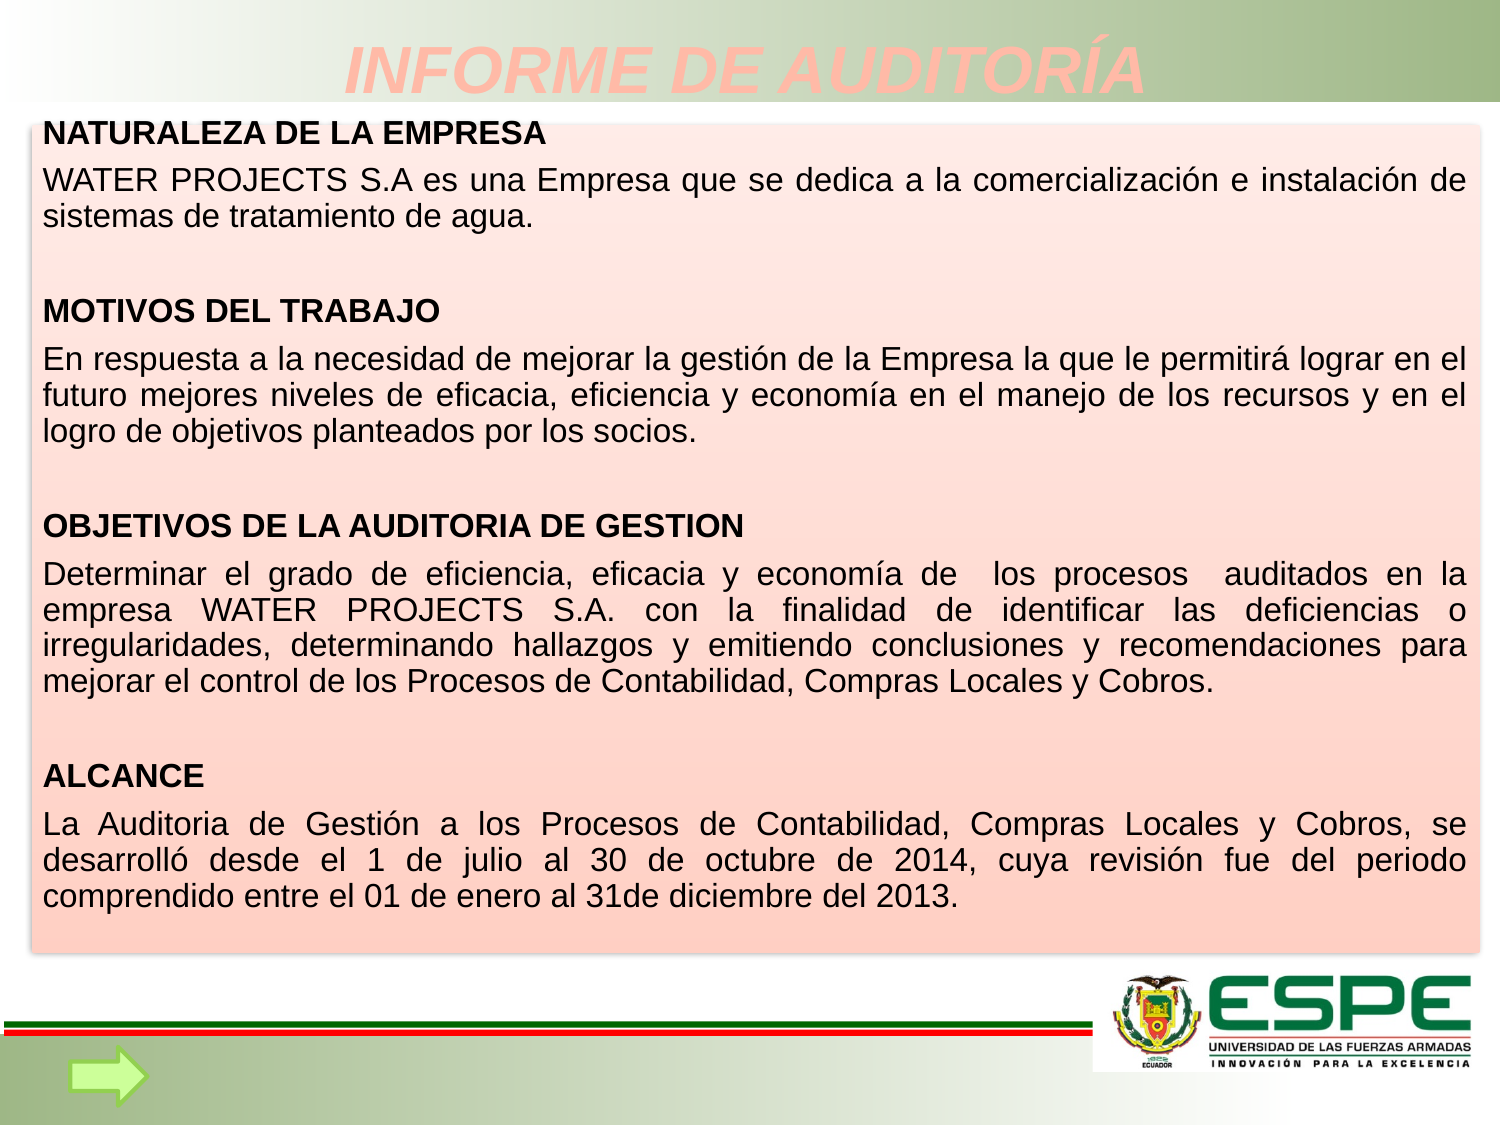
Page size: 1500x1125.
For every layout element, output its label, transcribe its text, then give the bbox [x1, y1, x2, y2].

text_box [68, 1044, 150, 1108]
picture [1092, 968, 1495, 1072]
title INFORME DE AUDITORÍA [71, 19, 1422, 122]
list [29, 125, 1483, 953]
